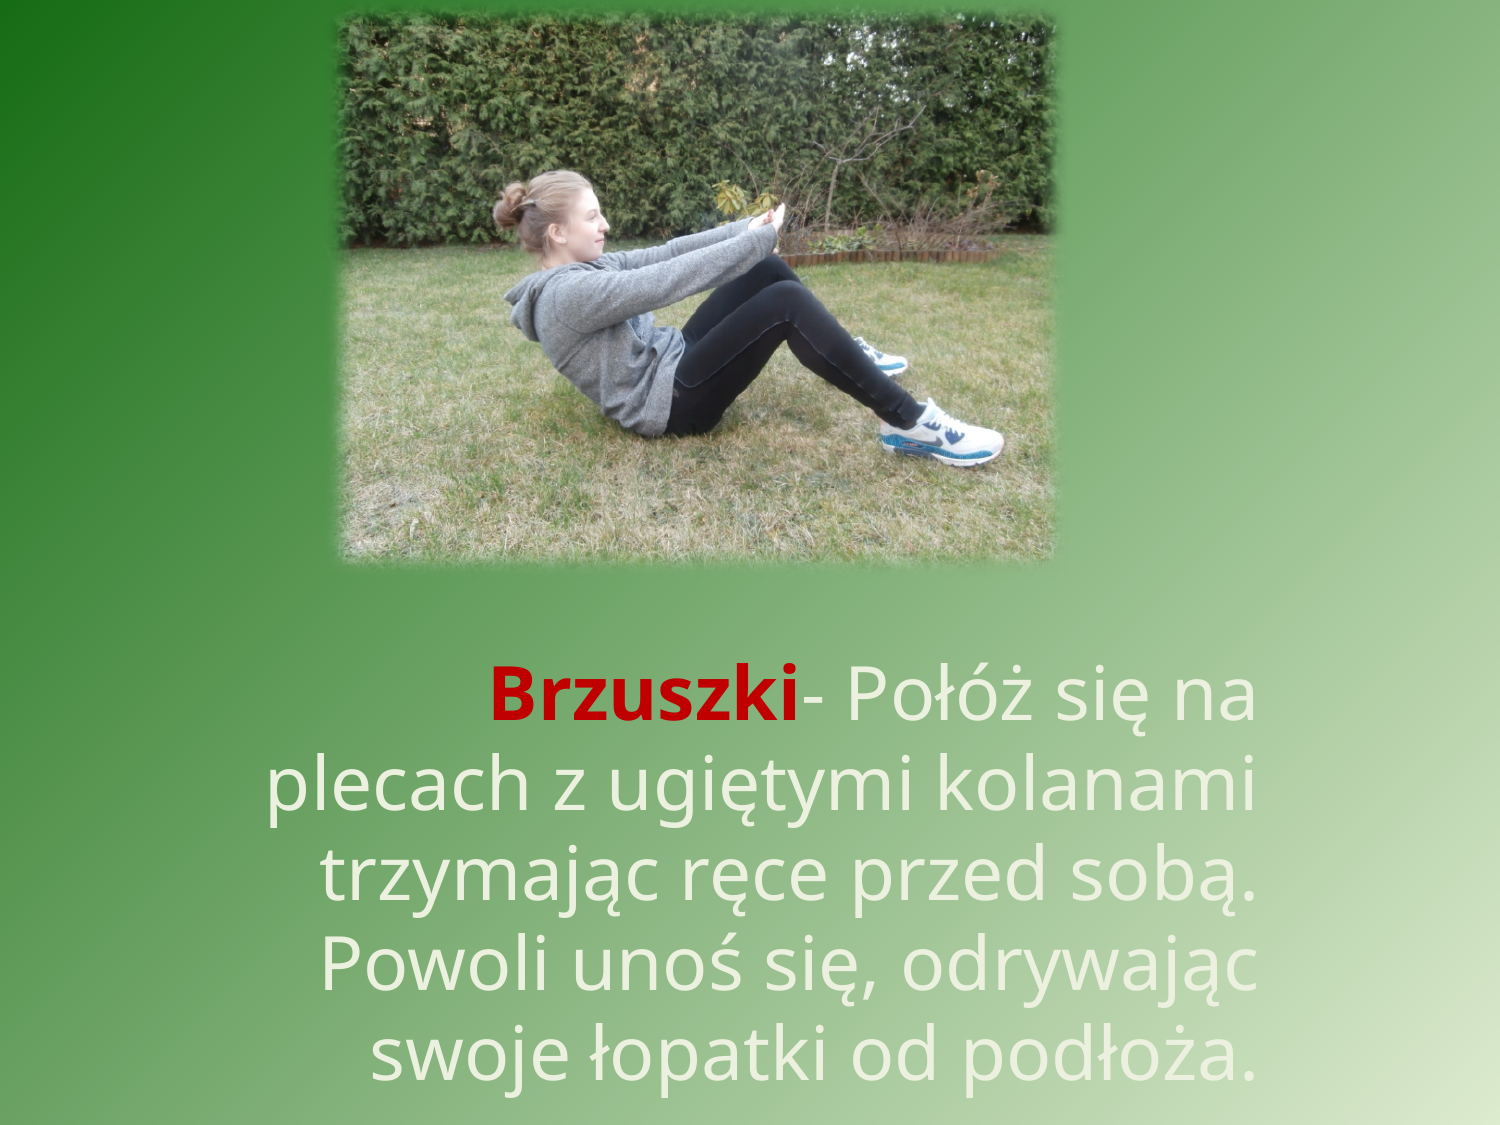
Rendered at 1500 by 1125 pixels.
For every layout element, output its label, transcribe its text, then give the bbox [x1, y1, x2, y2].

subtitle Brzuszki- Połóż się na plecach z ugiętymi kolanami trzymając ręce przed sobą. Powoli unoś się, odrywając swoje łopatki od podłoża. [225, 637, 1275, 925]
picture [324, 0, 1070, 577]
